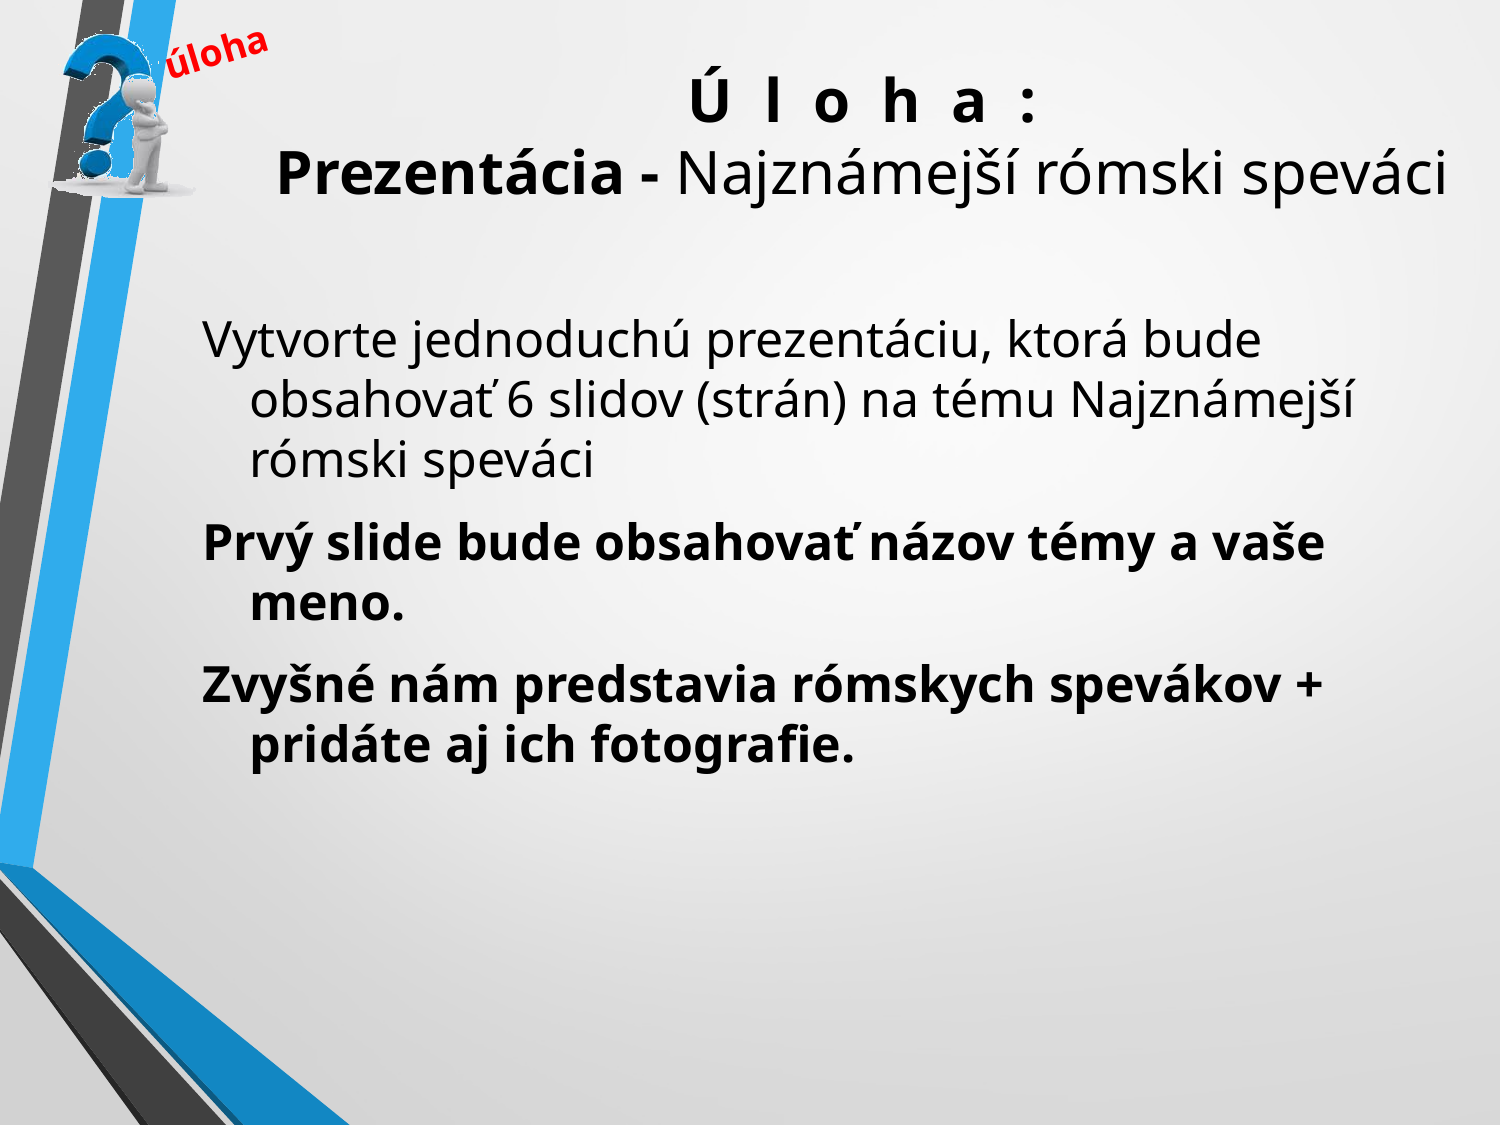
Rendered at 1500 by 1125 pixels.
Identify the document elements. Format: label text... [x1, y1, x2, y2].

text_box úloha [180, 1, 291, 75]
list Vytvorte jednoduchú prezentáciu, ktorá bude obsahovať 6 slidov (strán) na tému Najznámejší rómski speváci Prvý slide bude obsahovať názov témy a vaše meno. Zvyšné nám predstavia rómskych spevákov + pridáte aj ich fotografie. [187, 293, 1463, 787]
picture [0, 30, 239, 213]
text_box [0, 822, 1234, 1125]
title Ú l o h a : Prezentácia - Najznámejší rómski speváci [253, 43, 1471, 225]
